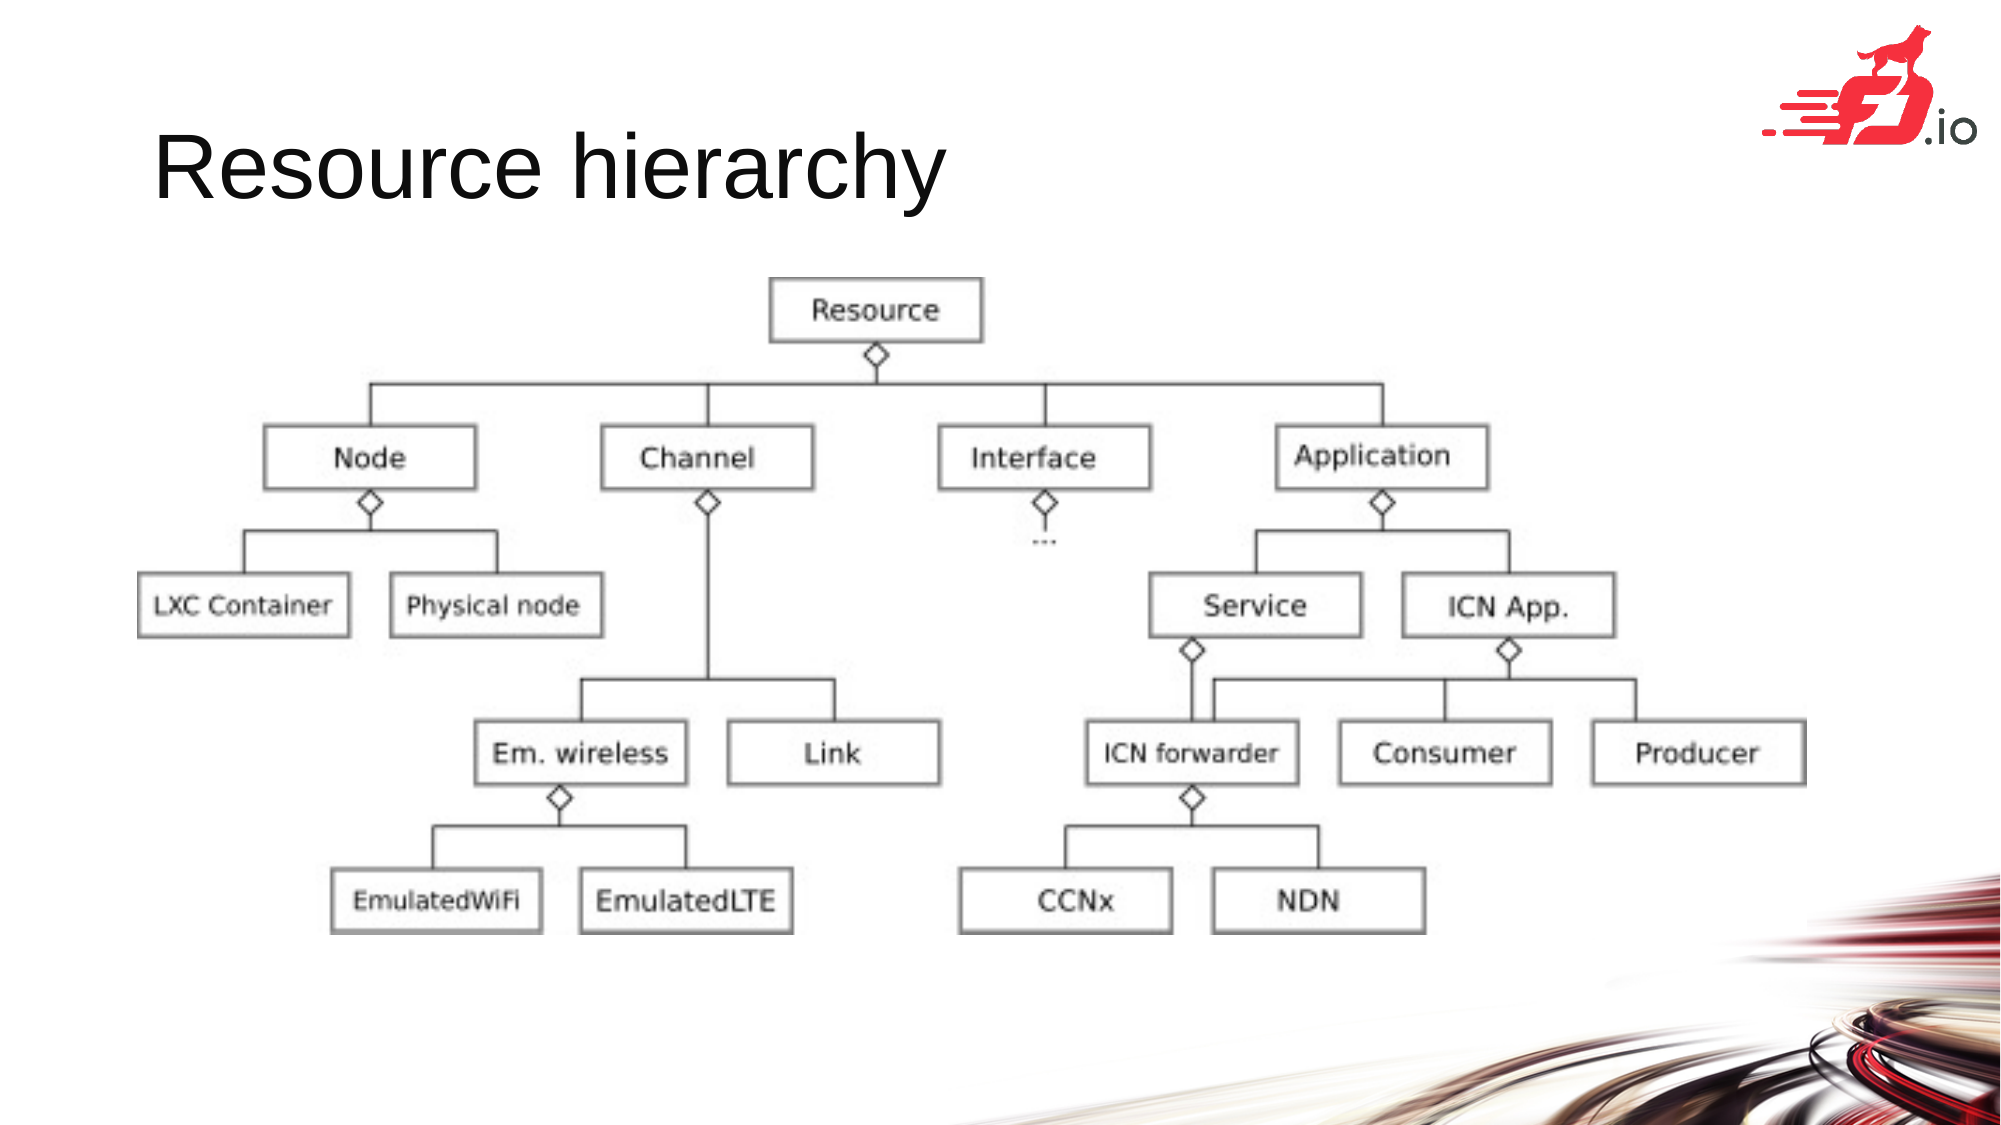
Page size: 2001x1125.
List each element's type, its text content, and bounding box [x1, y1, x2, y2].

picture [0, 0, 2001, 1125]
title Resource hierarchy [137, 59, 1691, 277]
